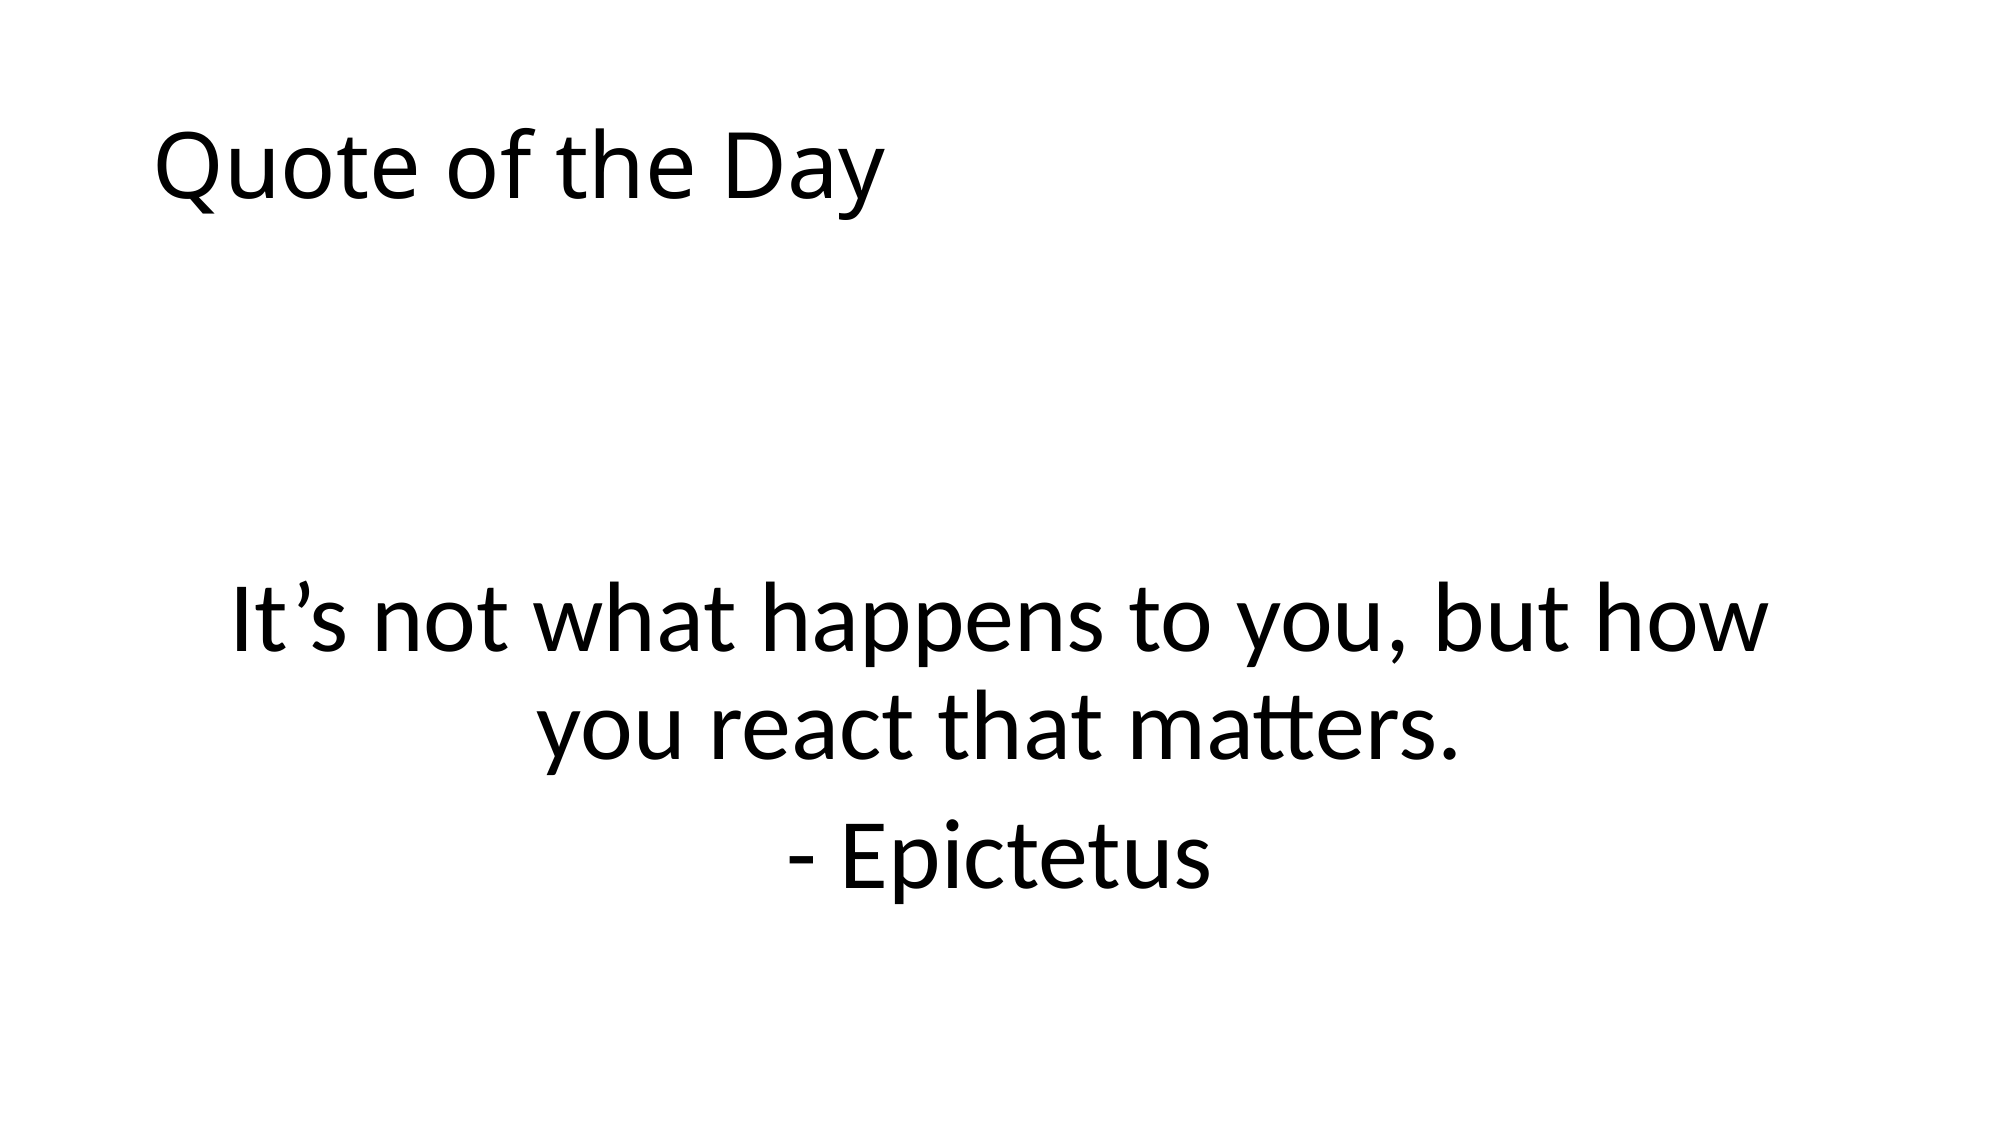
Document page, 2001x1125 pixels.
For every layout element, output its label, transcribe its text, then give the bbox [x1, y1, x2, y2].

list It’s not what happens to you, but how you react that matters. - Epictetus [137, 299, 1863, 1014]
title Quote of the Day [137, 59, 1863, 278]
